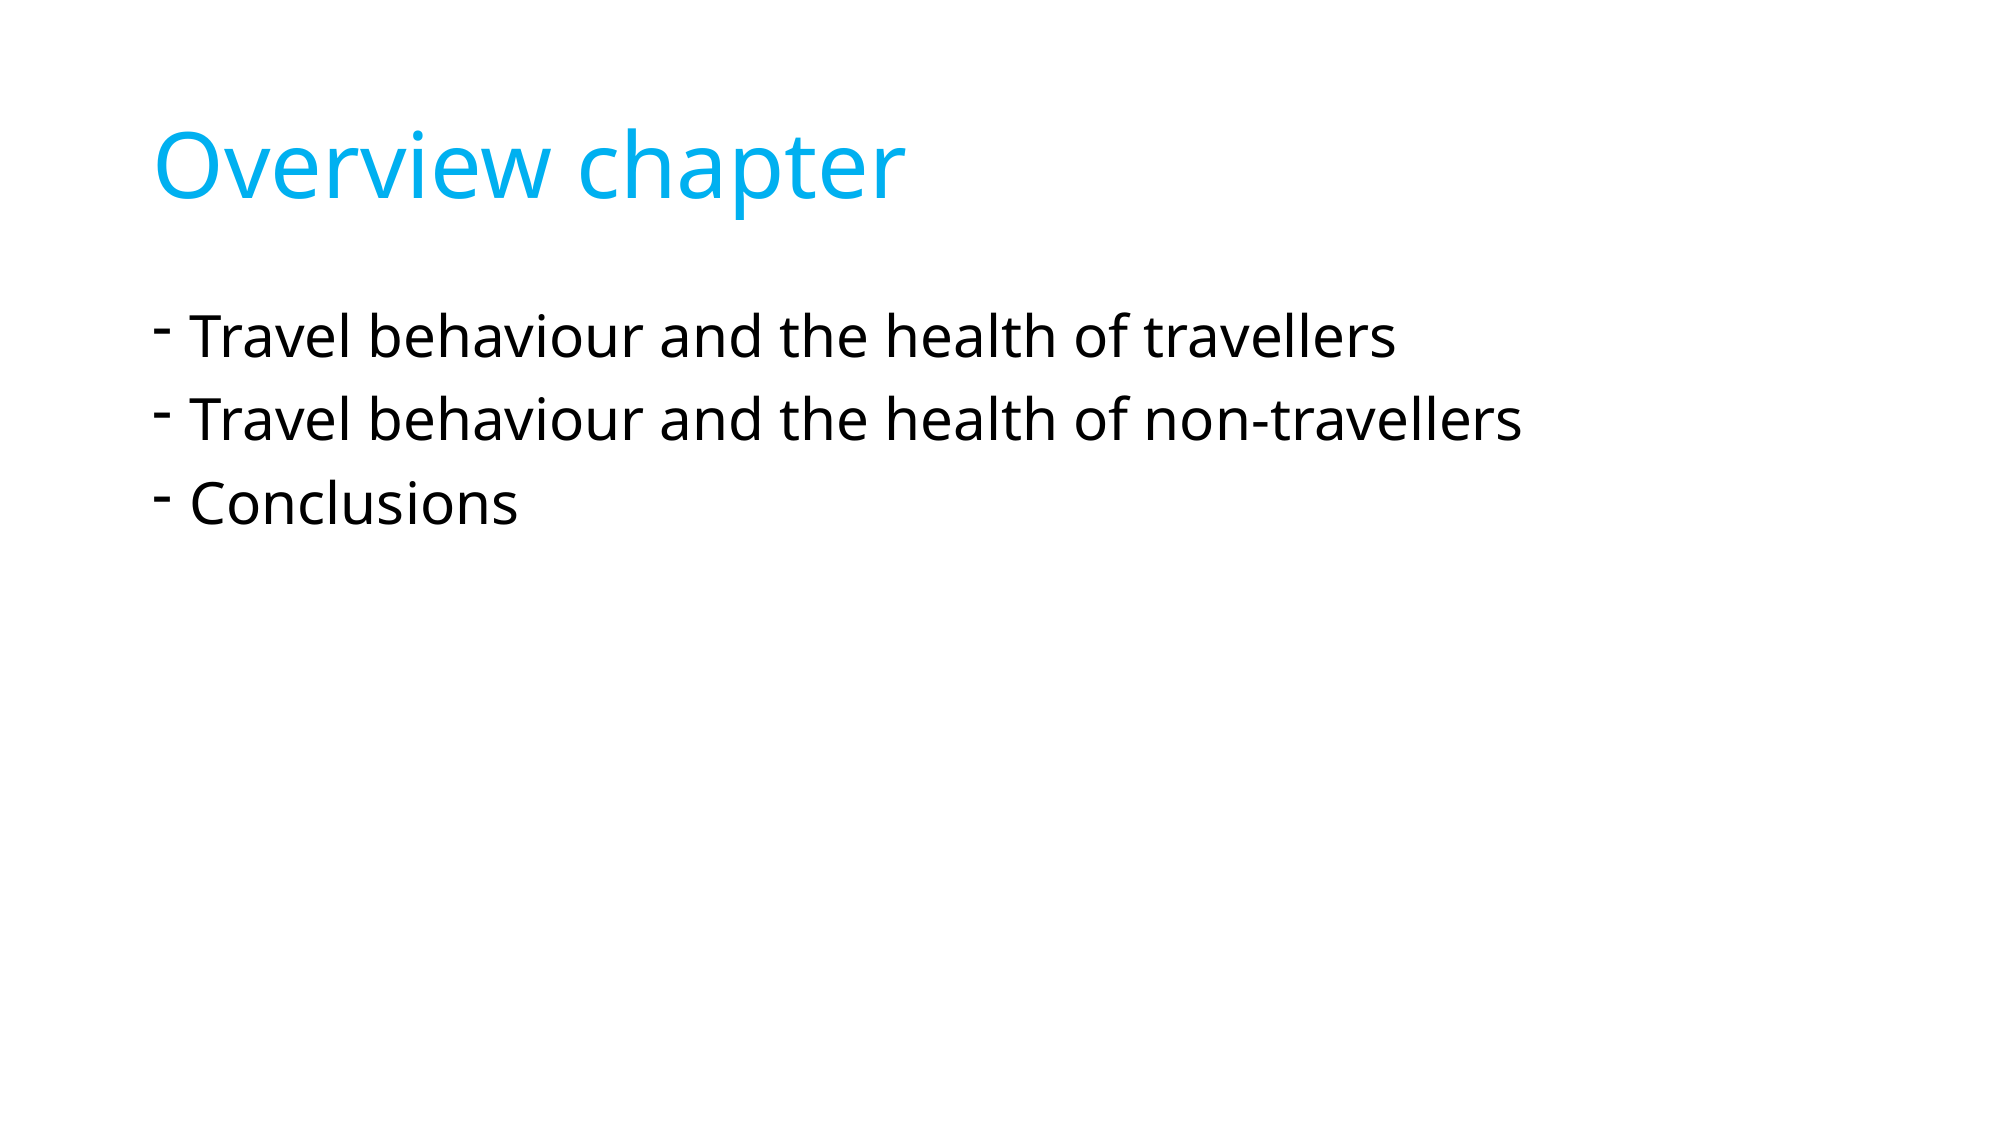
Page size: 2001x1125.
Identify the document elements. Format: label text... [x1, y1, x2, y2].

title Overview chapter [137, 59, 1863, 278]
list Travel behaviour and the health of travellers Travel behaviour and the health of non-travellers Conclusions [137, 299, 1863, 1014]
